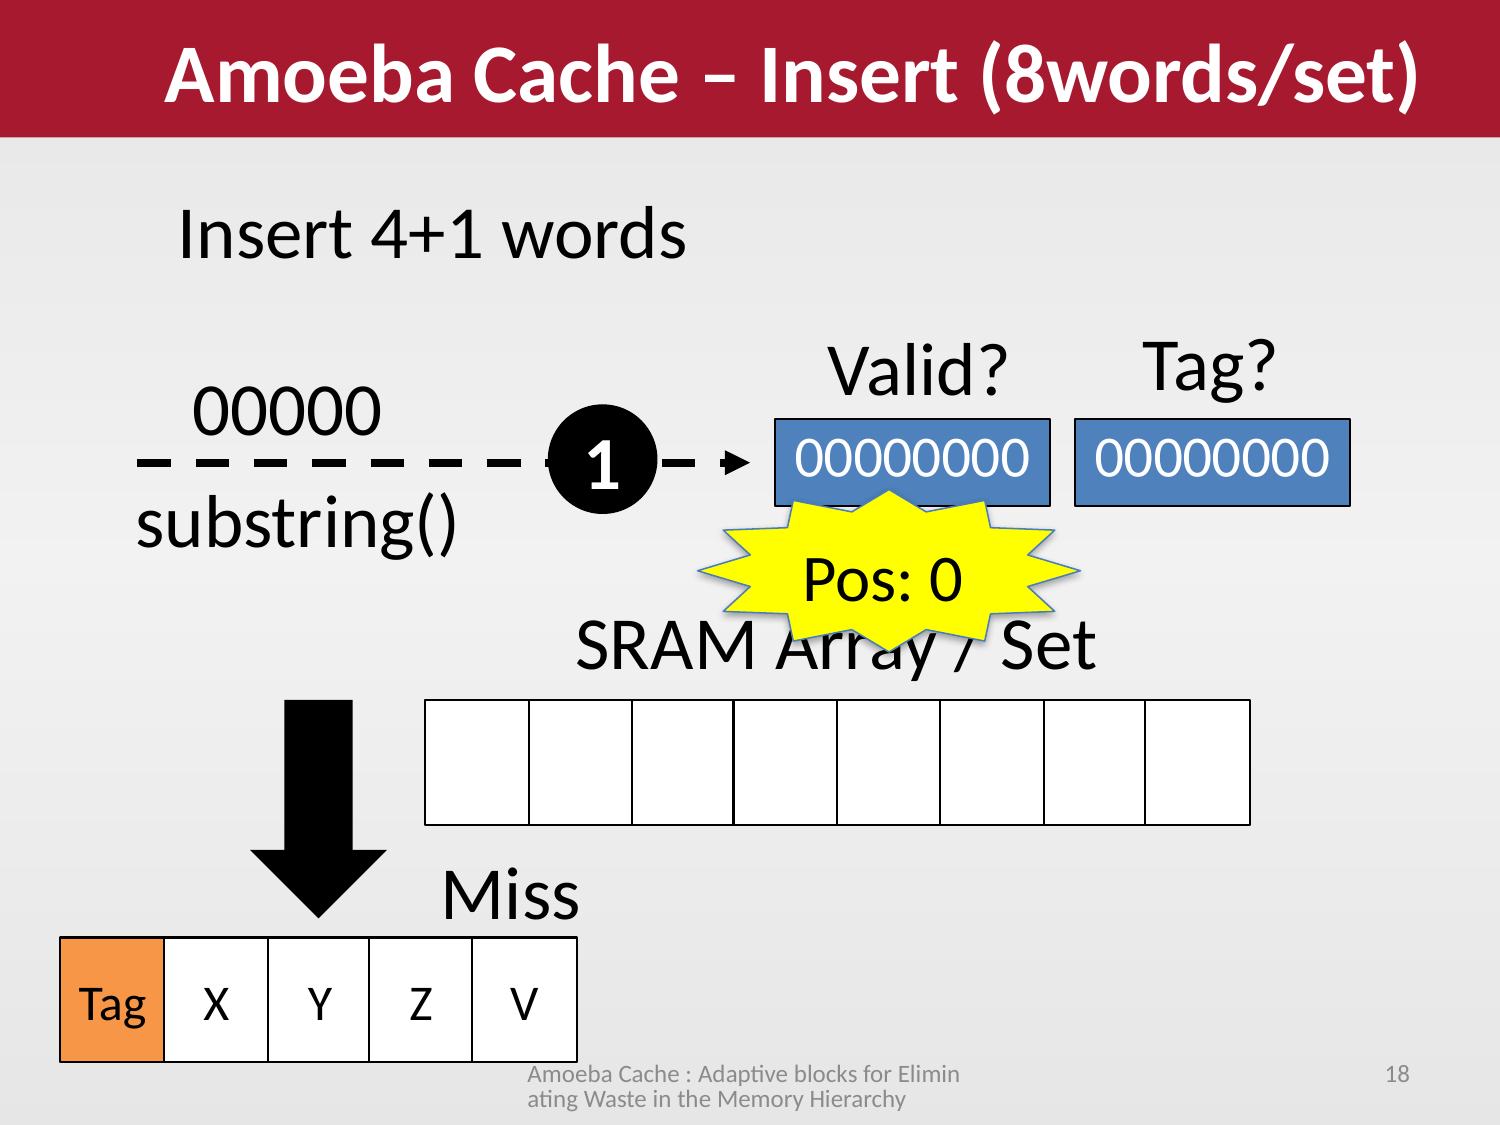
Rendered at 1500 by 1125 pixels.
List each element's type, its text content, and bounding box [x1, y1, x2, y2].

text_box [250, 699, 387, 919]
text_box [59, 937, 577, 1063]
text_box Insert 4+1 words [163, 175, 703, 281]
text_box Tag? [1127, 307, 1295, 413]
text_box SRAM Array / Set [560, 587, 1113, 693]
text_box 00000000 [773, 417, 1052, 508]
slide_number 18 [1074, 1042, 1425, 1103]
text_box Valid? [813, 312, 1027, 418]
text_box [424, 699, 1251, 826]
text_box Pos: 0 [722, 488, 1082, 653]
text_box Amoeba Cache – Insert (8words/set) [0, 0, 1500, 139]
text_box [118, 353, 751, 571]
footer Amoeba Cache : Adaptive blocks for Eliminating Waste in the Memory Hierarchy [512, 1042, 988, 1103]
text_box 00000000 [1073, 417, 1352, 508]
text_box Miss [426, 837, 596, 943]
